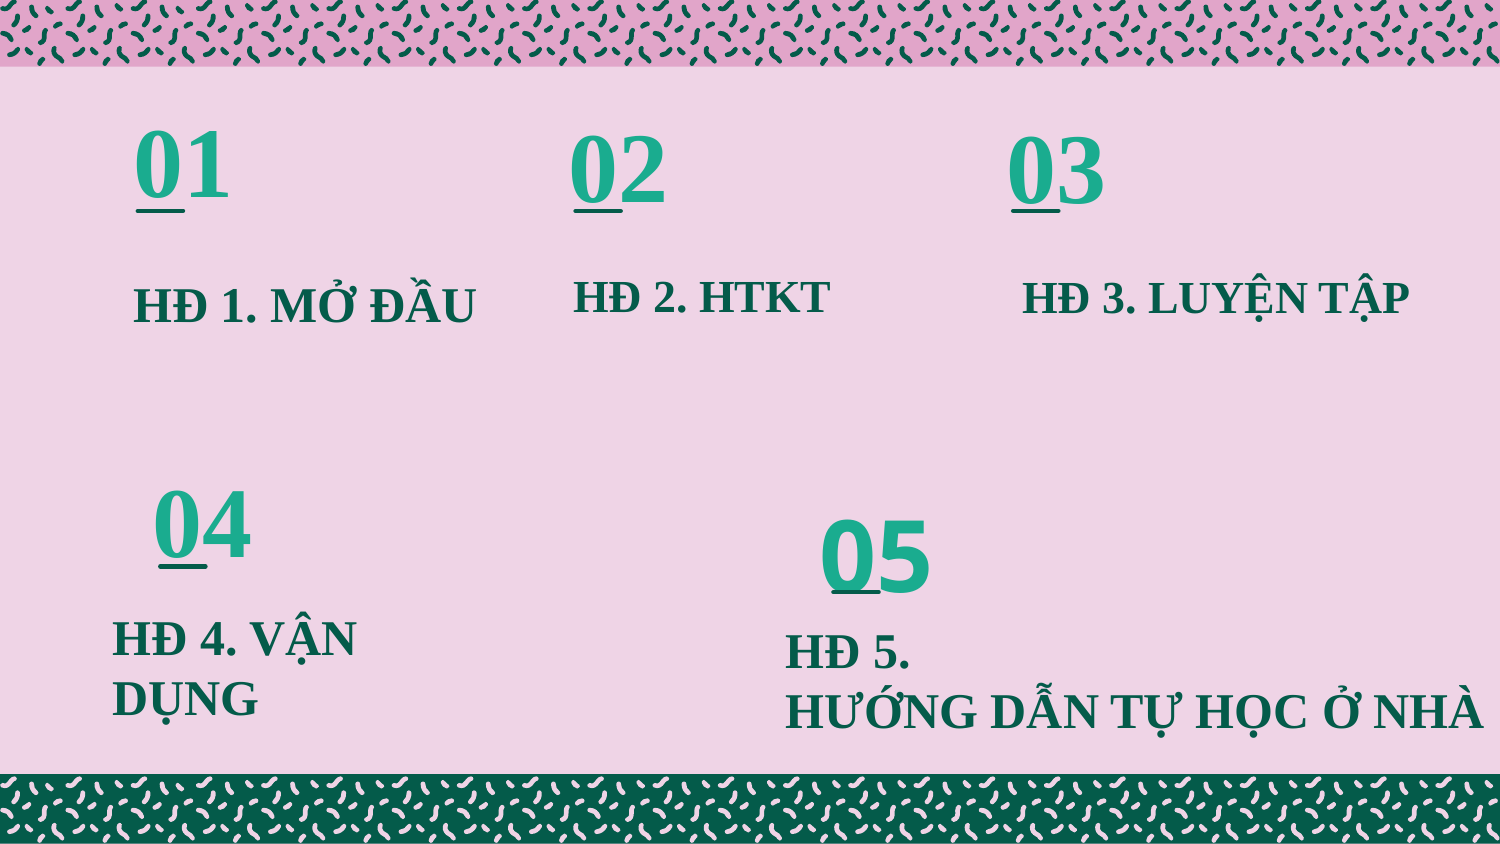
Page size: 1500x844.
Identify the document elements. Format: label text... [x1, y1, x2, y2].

title 05 [804, 530, 1014, 628]
title 02 [554, 140, 764, 238]
title 04 [137, 494, 348, 593]
title 01 [118, 135, 328, 233]
title 03 [991, 141, 1201, 239]
title HĐ 3. LUYỆN TẬP [1007, 251, 1466, 339]
title HĐ 4. VẬN DỤNG [97, 622, 522, 709]
title HĐ 2. HTKT [558, 250, 942, 338]
title HĐ 5. HƯỚNG DẪN TỰ HỌC Ở NHÀ [770, 635, 1500, 723]
title HĐ 1. MỞ ĐẦU [118, 259, 502, 347]
